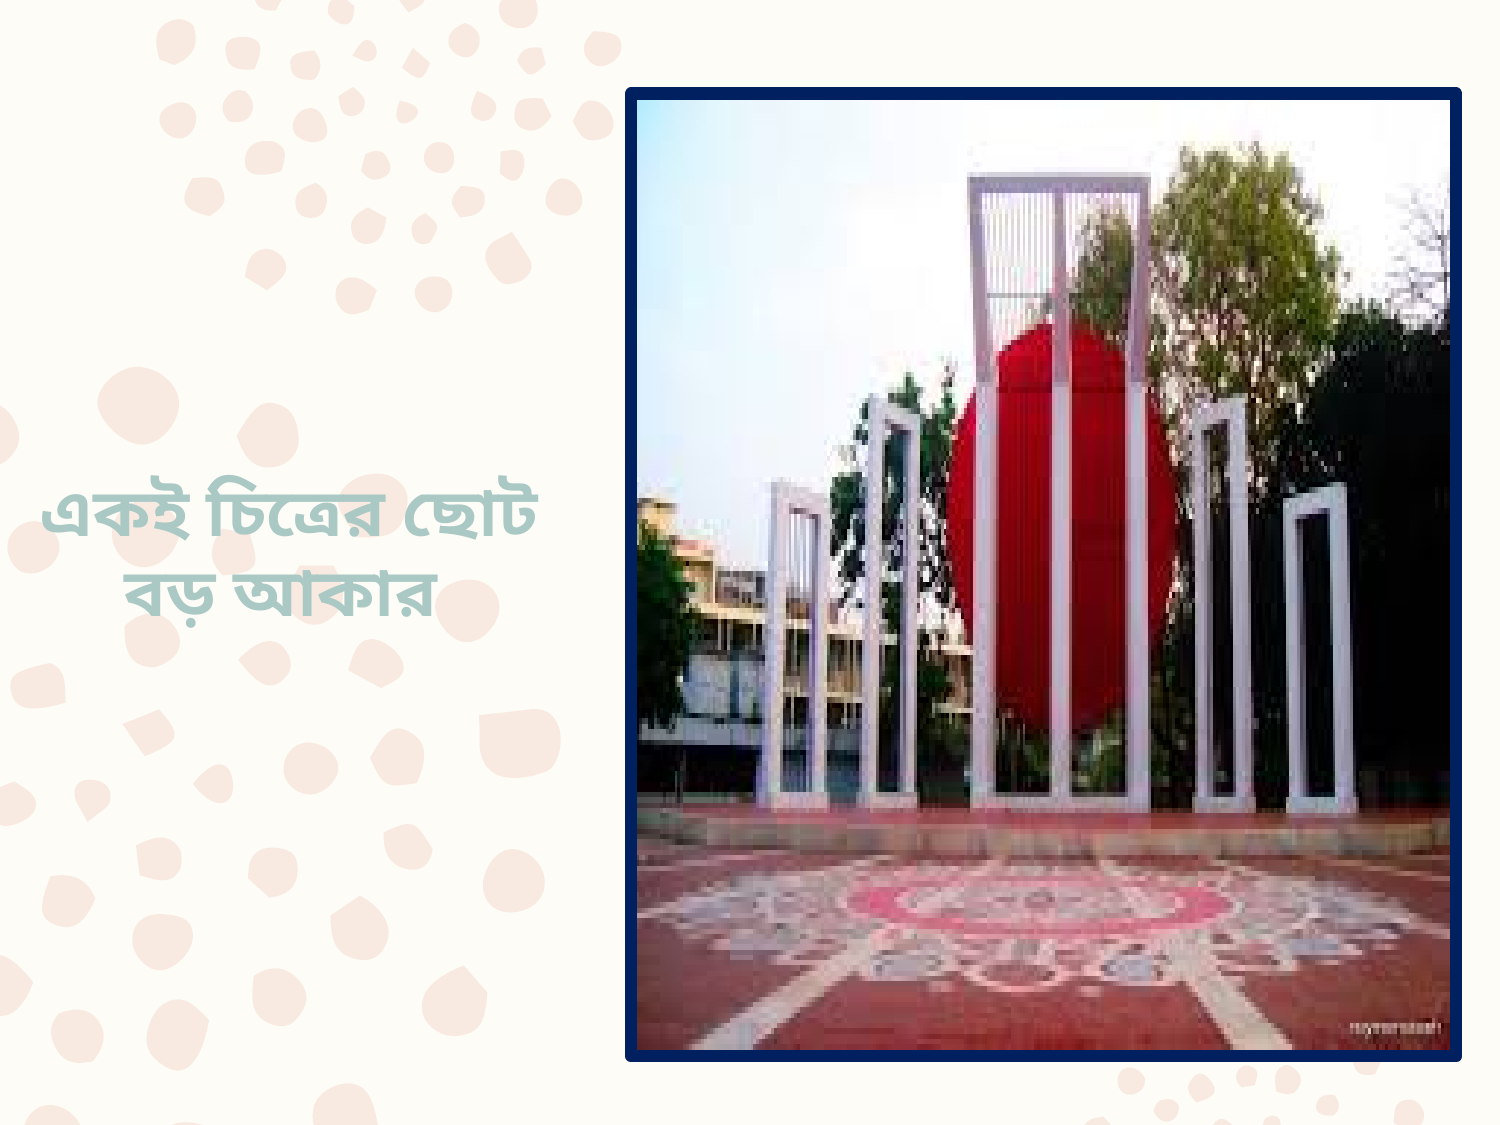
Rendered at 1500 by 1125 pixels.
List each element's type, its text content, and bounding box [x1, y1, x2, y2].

text_box একই চিত্রের ছোট বড় আকার [25, 462, 571, 638]
picture [637, 99, 1451, 1051]
